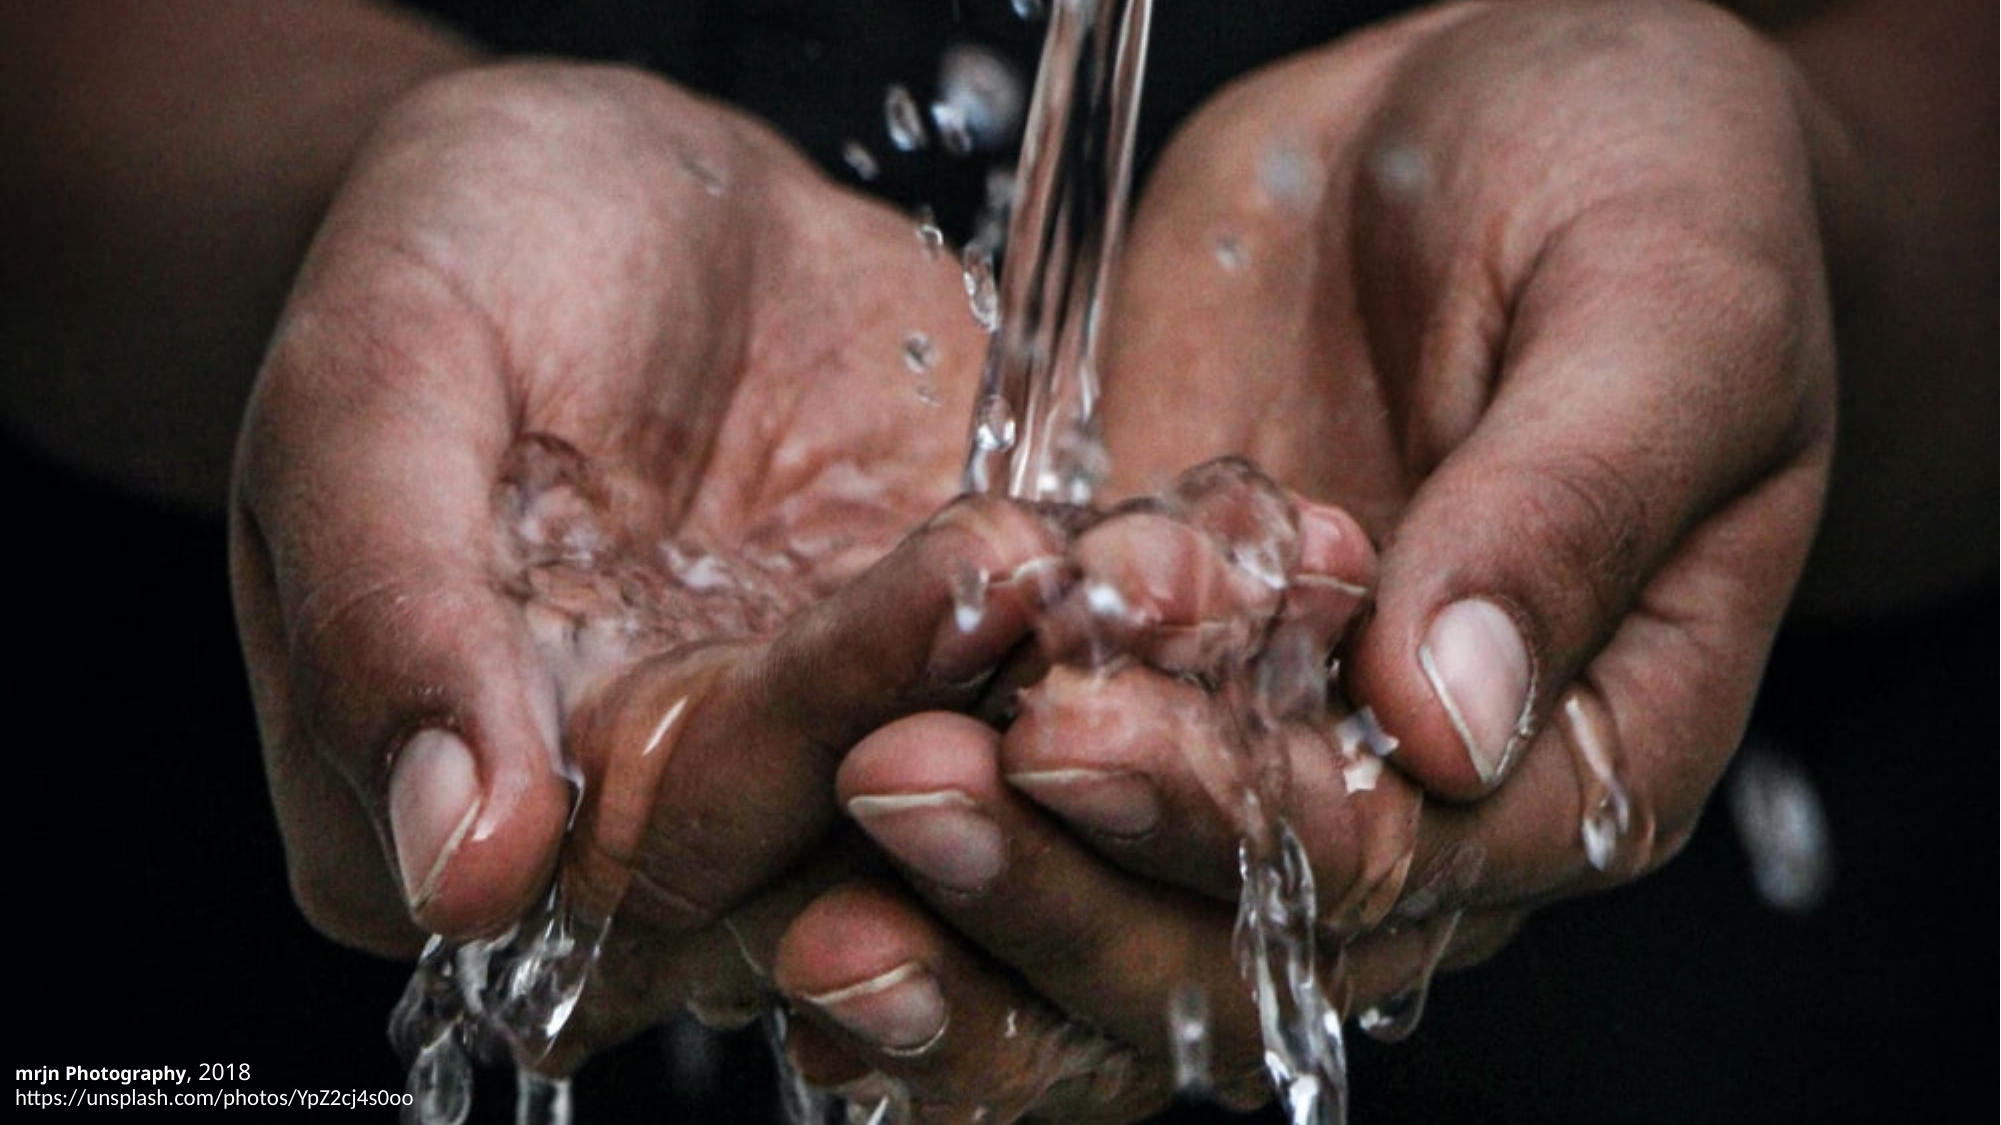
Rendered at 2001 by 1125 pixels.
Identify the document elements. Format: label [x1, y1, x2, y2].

list [0, 0, 2000, 1125]
